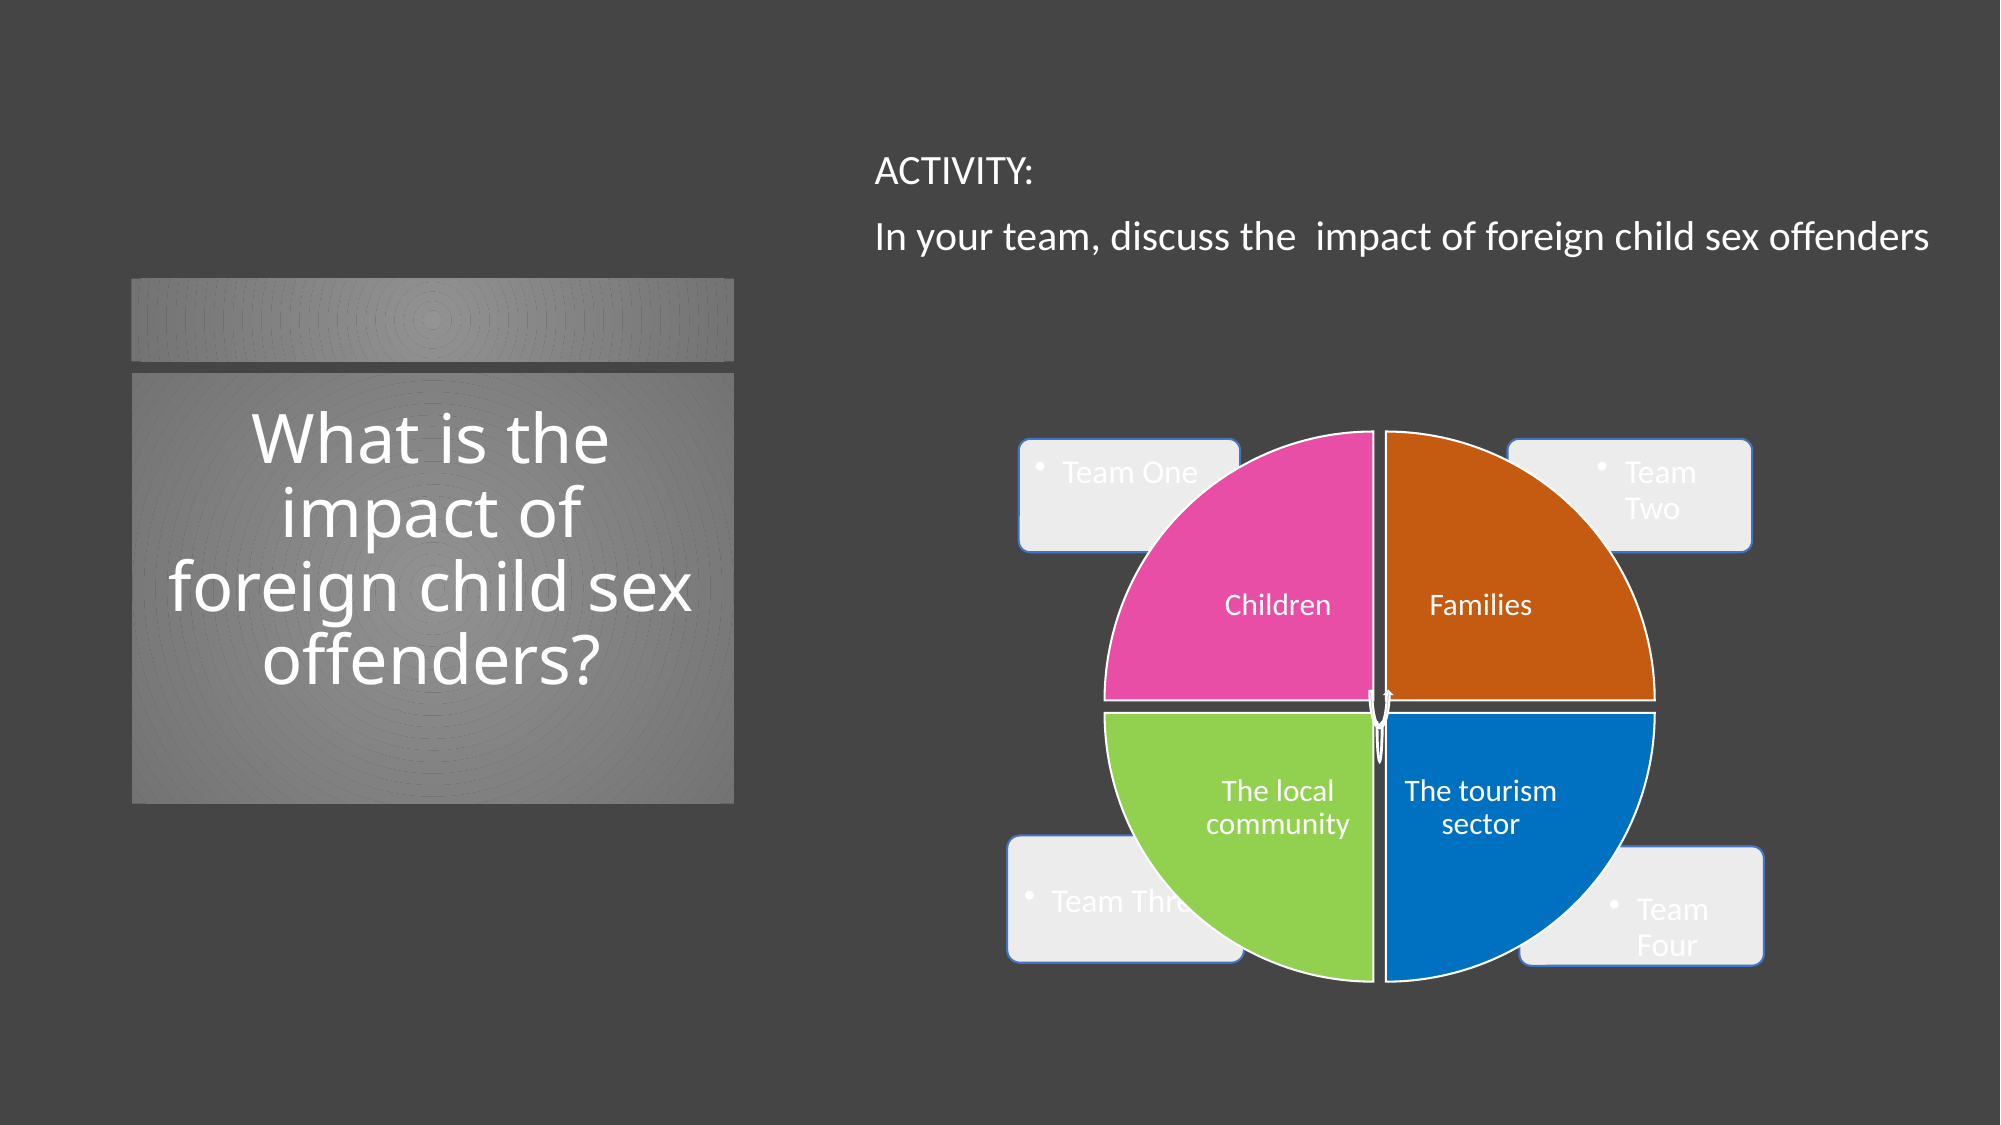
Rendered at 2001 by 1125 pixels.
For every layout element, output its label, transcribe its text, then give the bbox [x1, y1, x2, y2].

list ACTIVITY: In your team, discuss the impact of foreign child sex offenders [859, 0, 1976, 804]
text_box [131, 278, 735, 804]
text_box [898, 396, 1861, 1018]
